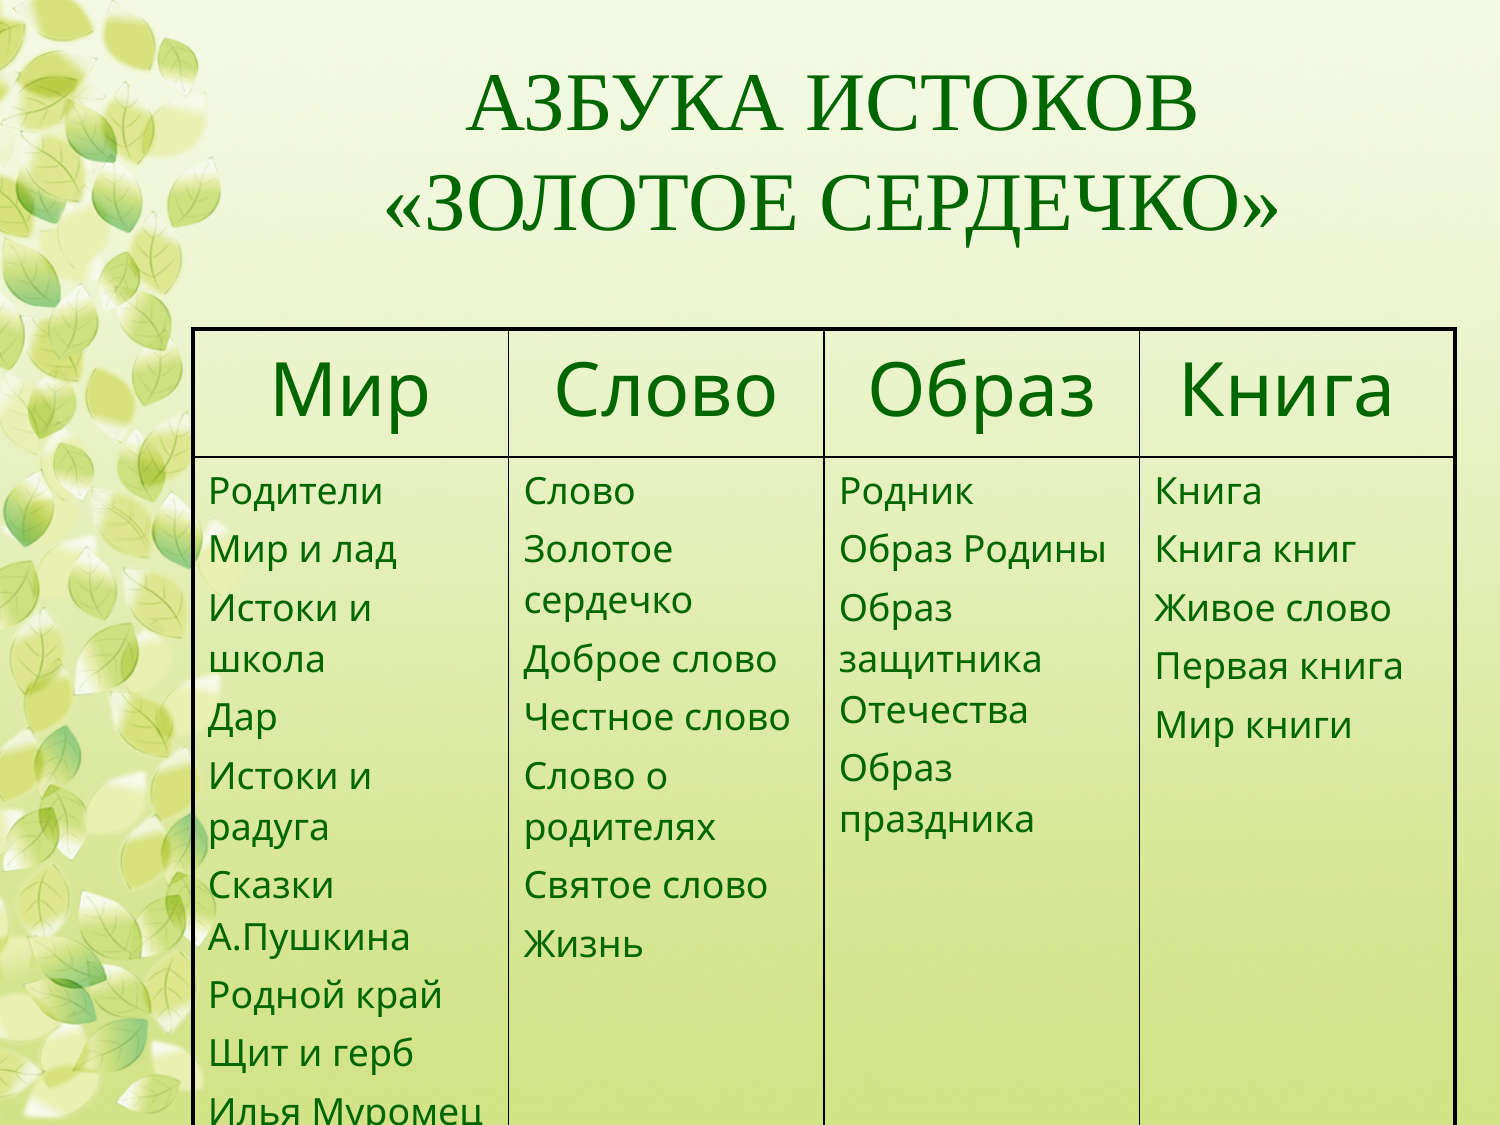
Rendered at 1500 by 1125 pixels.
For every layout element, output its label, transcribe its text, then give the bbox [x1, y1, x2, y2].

table_header Образ [825, 331, 1139, 456]
table_cell Родители Мир и лад Истоки и школа Дар Истоки и радуга Сказки А.Пушкина Родной край Щит и герб Илья Муромец [195, 458, 508, 1125]
table_cell Слово Золотое сердечко Доброе слово Честное слово Слово о родителях Святое слово Жизнь [509, 458, 823, 1125]
table_cell Родник Образ Родины Образ защитника Отечества Образ праздника [825, 458, 1139, 1125]
table_header Мир [195, 331, 508, 456]
table_header Книга [1140, 331, 1453, 456]
table_cell Книга Книга книг Живое слово Первая книга Мир книги [1140, 458, 1453, 1125]
picture [0, 0, 1500, 1125]
table_header Слово [509, 331, 823, 456]
title АЗБУКА ИСТОКОВ «ЗОЛОТОЕ СЕРДЕЧКО» [212, 48, 1454, 246]
